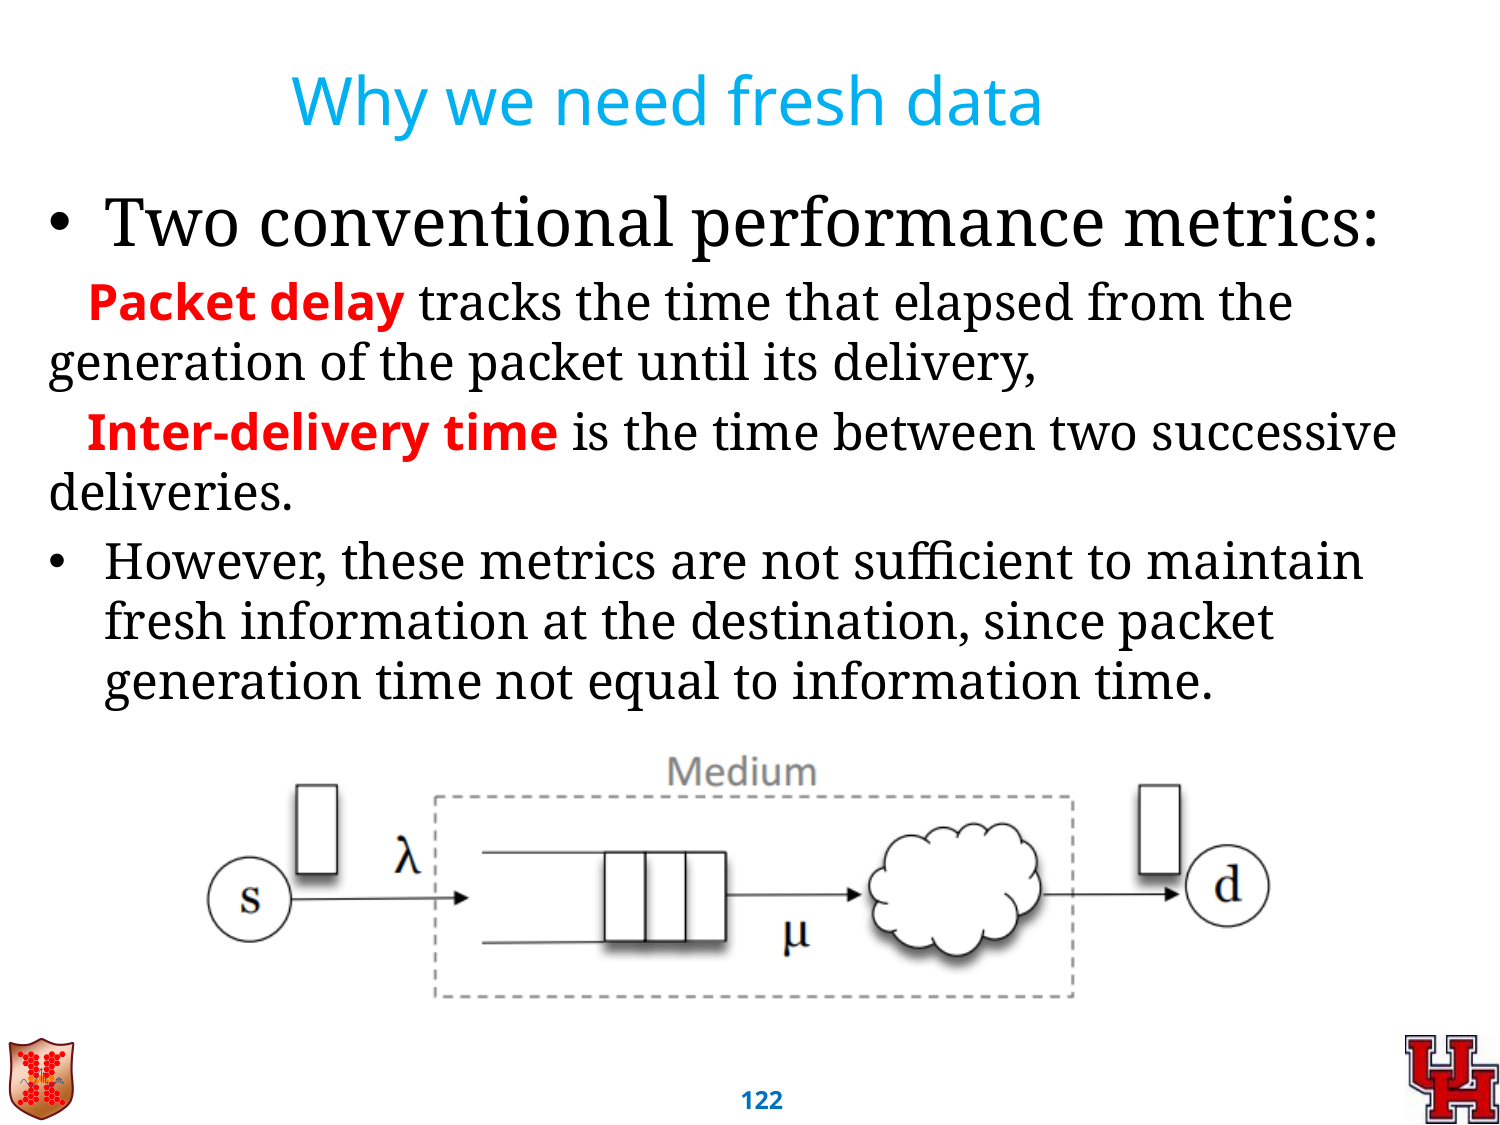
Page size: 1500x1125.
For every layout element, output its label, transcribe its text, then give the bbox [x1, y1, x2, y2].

text_box Two conventional performance metrics: Packet delay tracks the time that elapsed from the generation of the packet until its delivery, Inter-delivery time is the time between two successive deliveries. However, these metrics are not sufficient to maintain fresh information at the destination, since packet generation time not equal to information time. [33, 172, 1470, 648]
picture [1405, 1035, 1500, 1124]
text_box Why we need fresh data [31, 51, 1306, 197]
picture [182, 727, 1290, 1017]
slide_number 121 [691, 1078, 832, 1125]
picture [0, 1036, 101, 1125]
